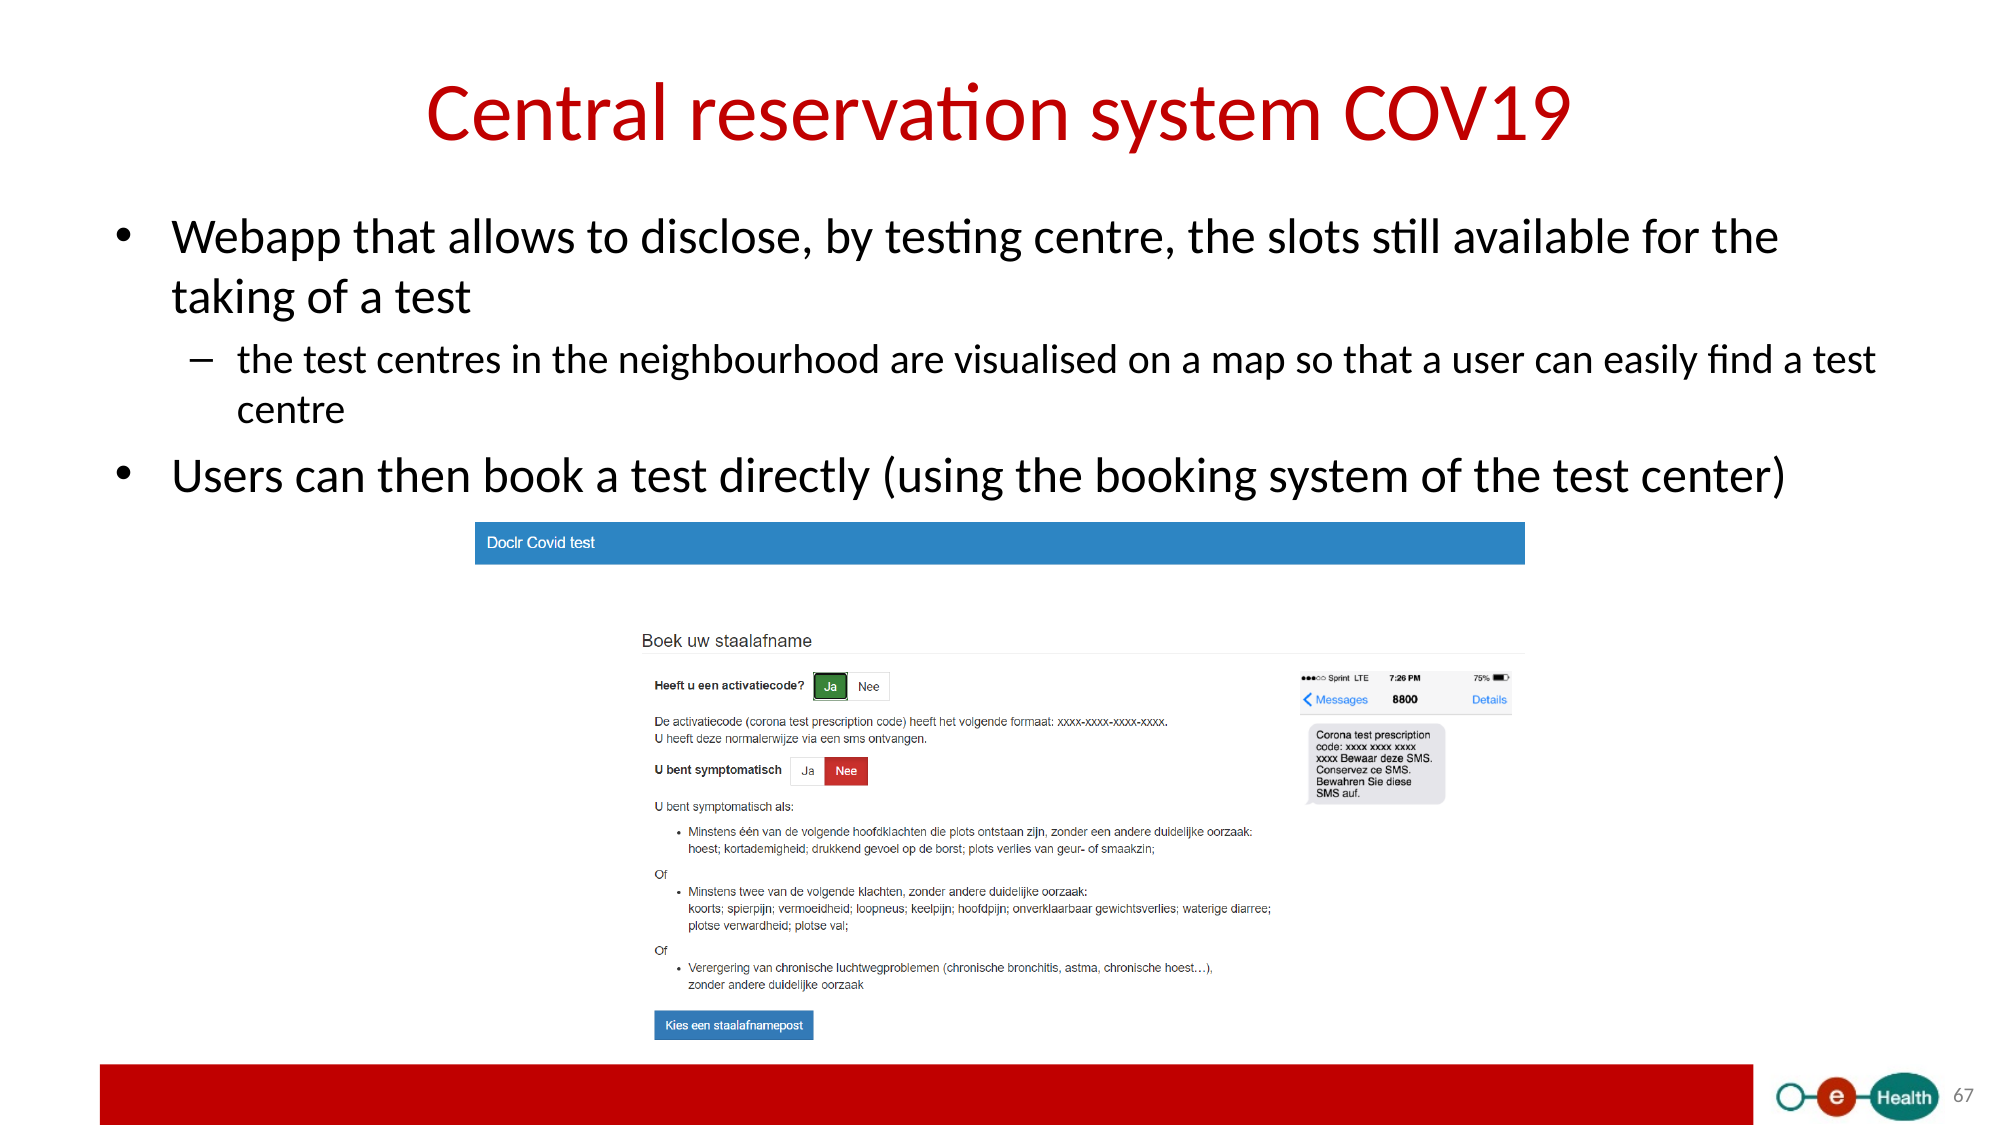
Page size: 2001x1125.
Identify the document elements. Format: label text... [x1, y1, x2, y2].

picture [474, 522, 1525, 1047]
slide_number 67 [1824, 1064, 1990, 1125]
list Webapp that allows to disclose, by testing centre, the slots still available for the taking of a test the test centres in the neighbourhood are visualised on a map so that a user can easily find a test centre Users can then book a test directly (using the booking system of the test center) [99, 196, 1900, 1064]
title Central reservation system COV19 [99, 30, 1900, 184]
picture [1767, 1064, 1824, 1124]
